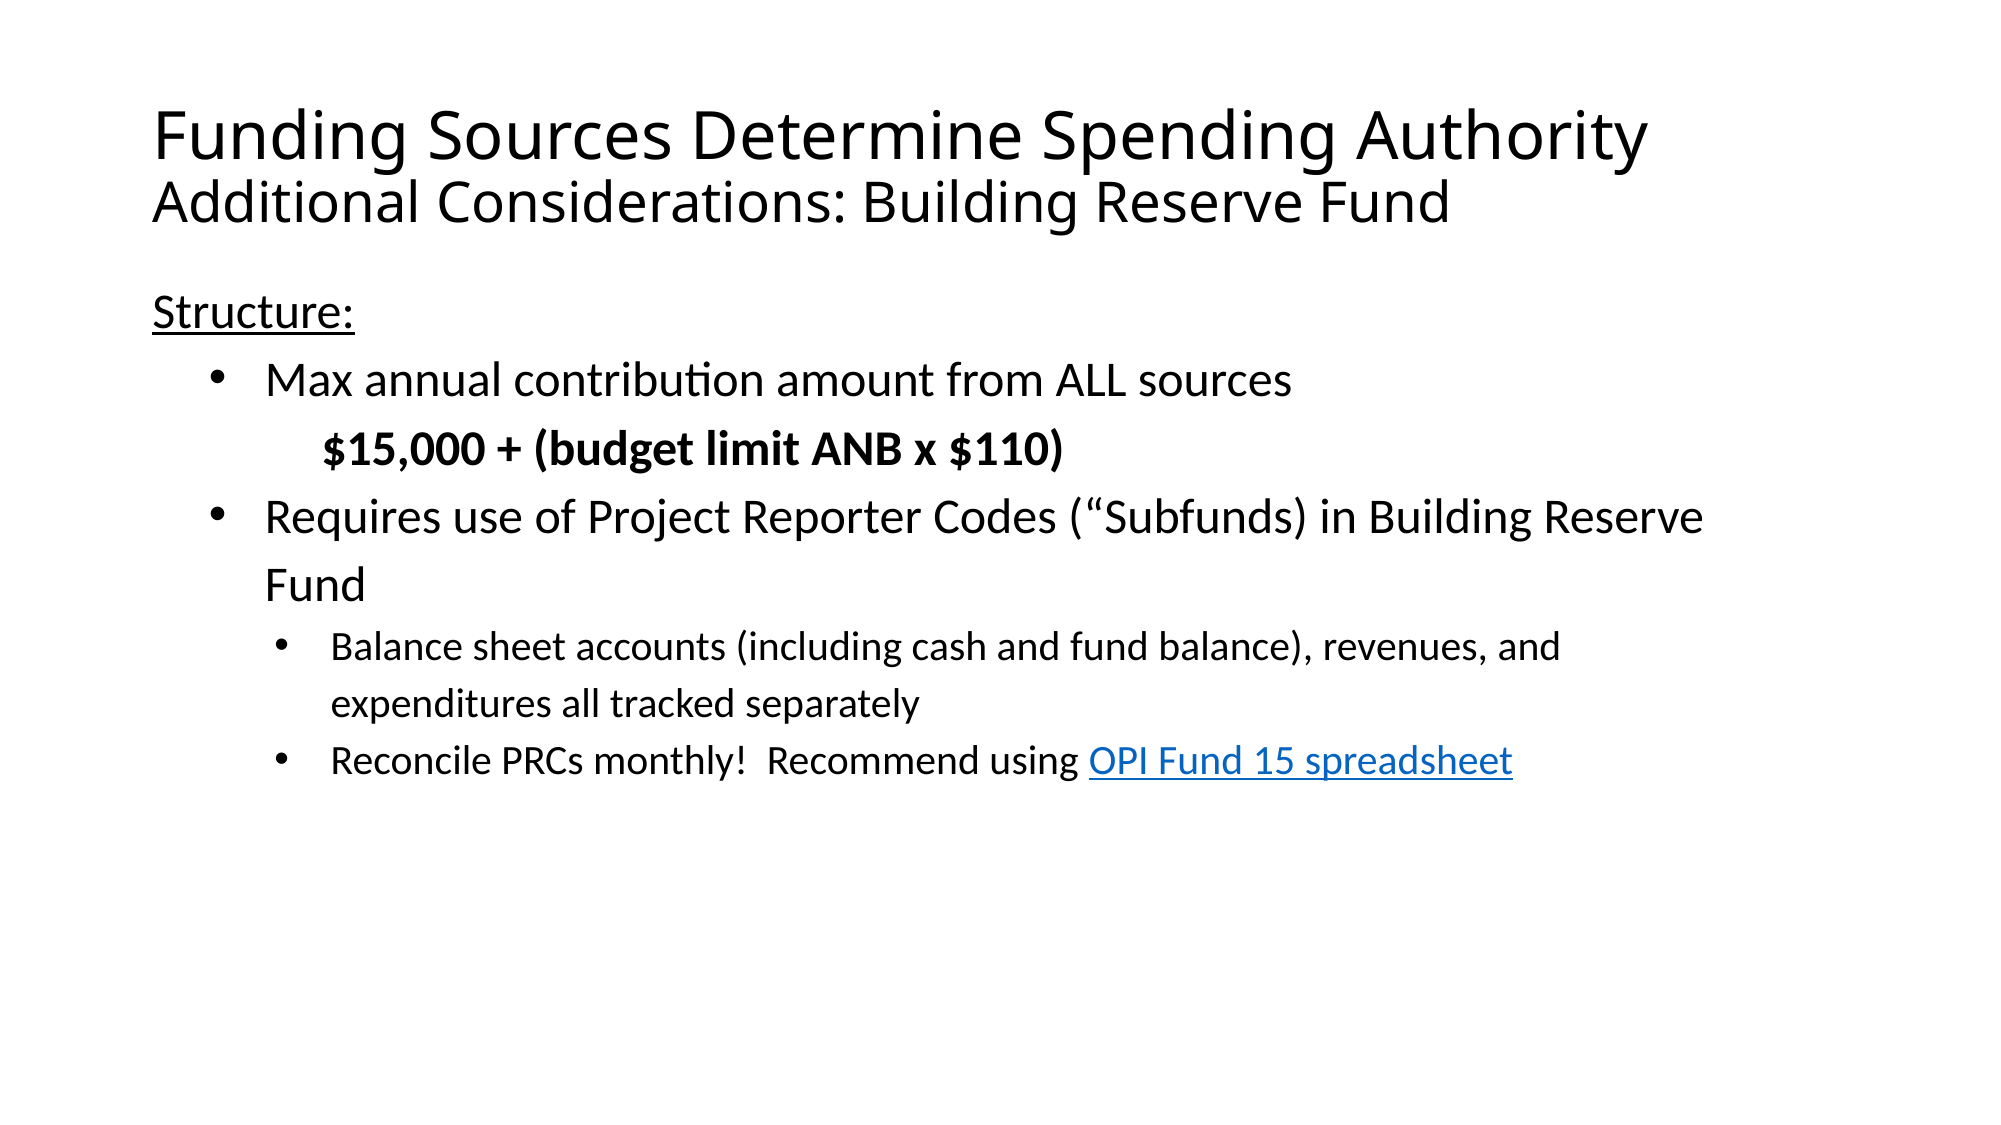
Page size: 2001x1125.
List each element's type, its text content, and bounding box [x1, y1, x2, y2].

title Funding Sources Determine Spending Authority Additional Considerations: Building Reserve Fund [137, 59, 1863, 278]
list Structure: Max annual contribution amount from ALL sources $15,000 + (budget limit ANB x $110) Requires use of Project Reporter Codes (“Subfunds) in Building Reserve Fund Balance sheet accounts (including cash and fund balance), revenues, and expenditures all tracked separately Reconcile PRCs monthly! Recommend using OPI Fund 15 spreadsheet [137, 278, 1750, 1005]
